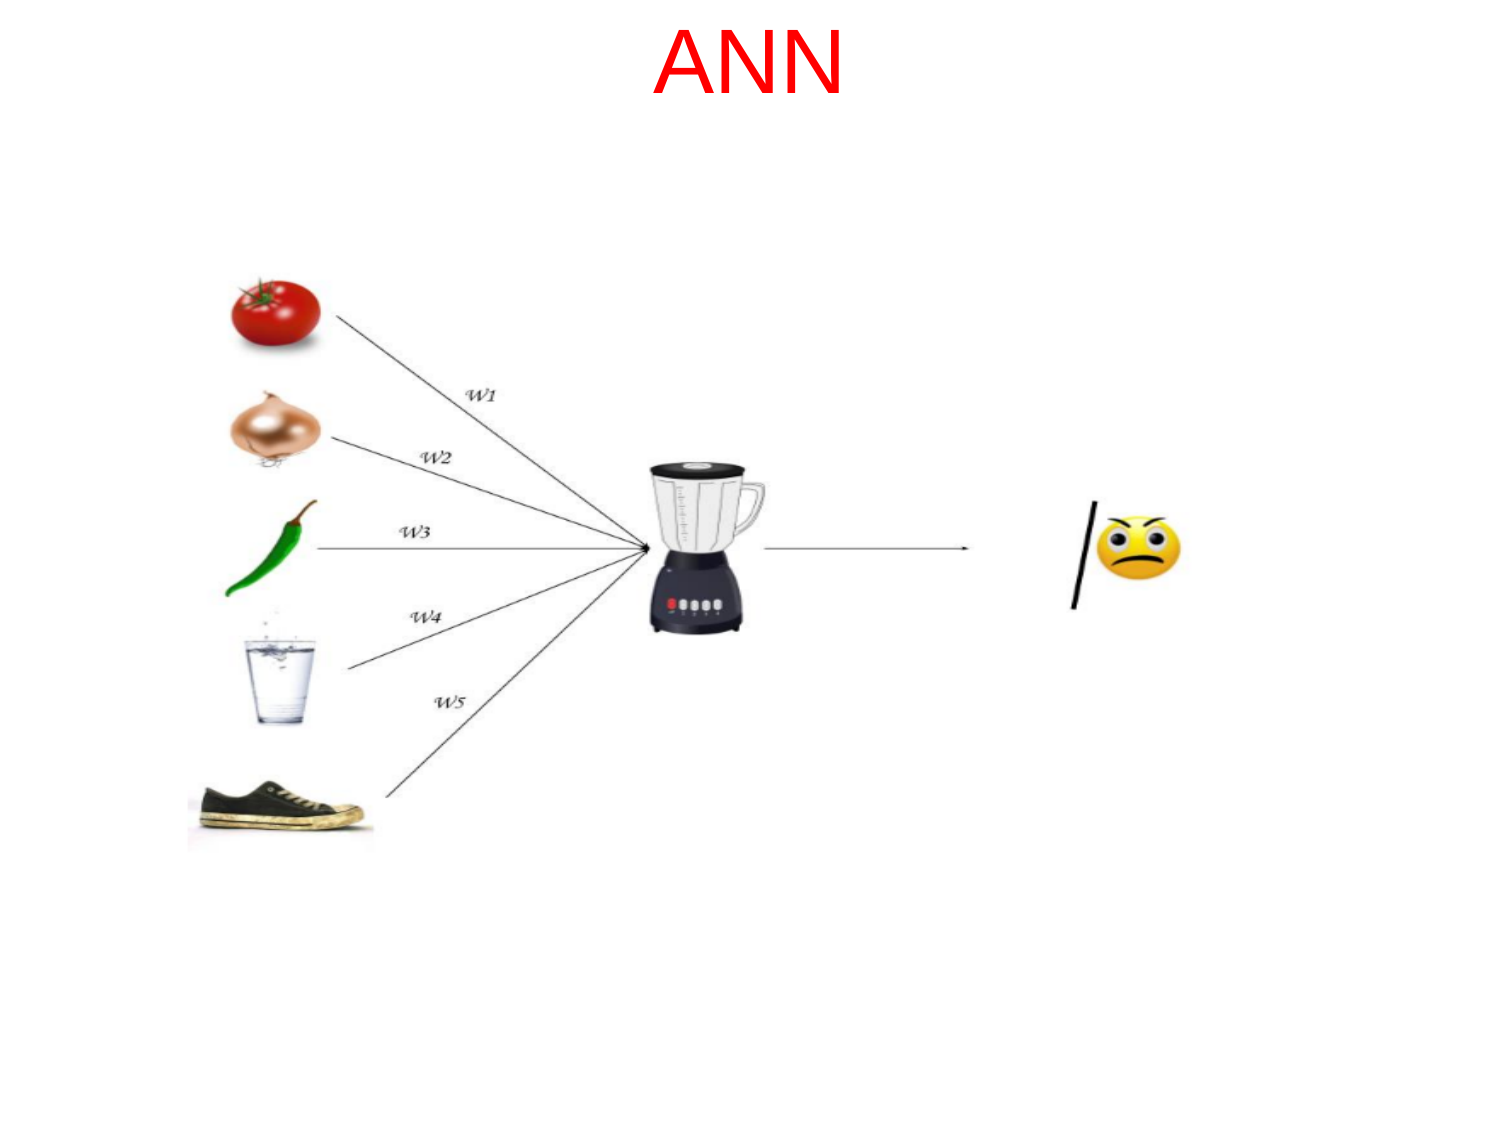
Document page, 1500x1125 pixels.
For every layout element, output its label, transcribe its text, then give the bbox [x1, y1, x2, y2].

title ANN [0, 0, 1500, 129]
picture [86, 188, 1312, 883]
